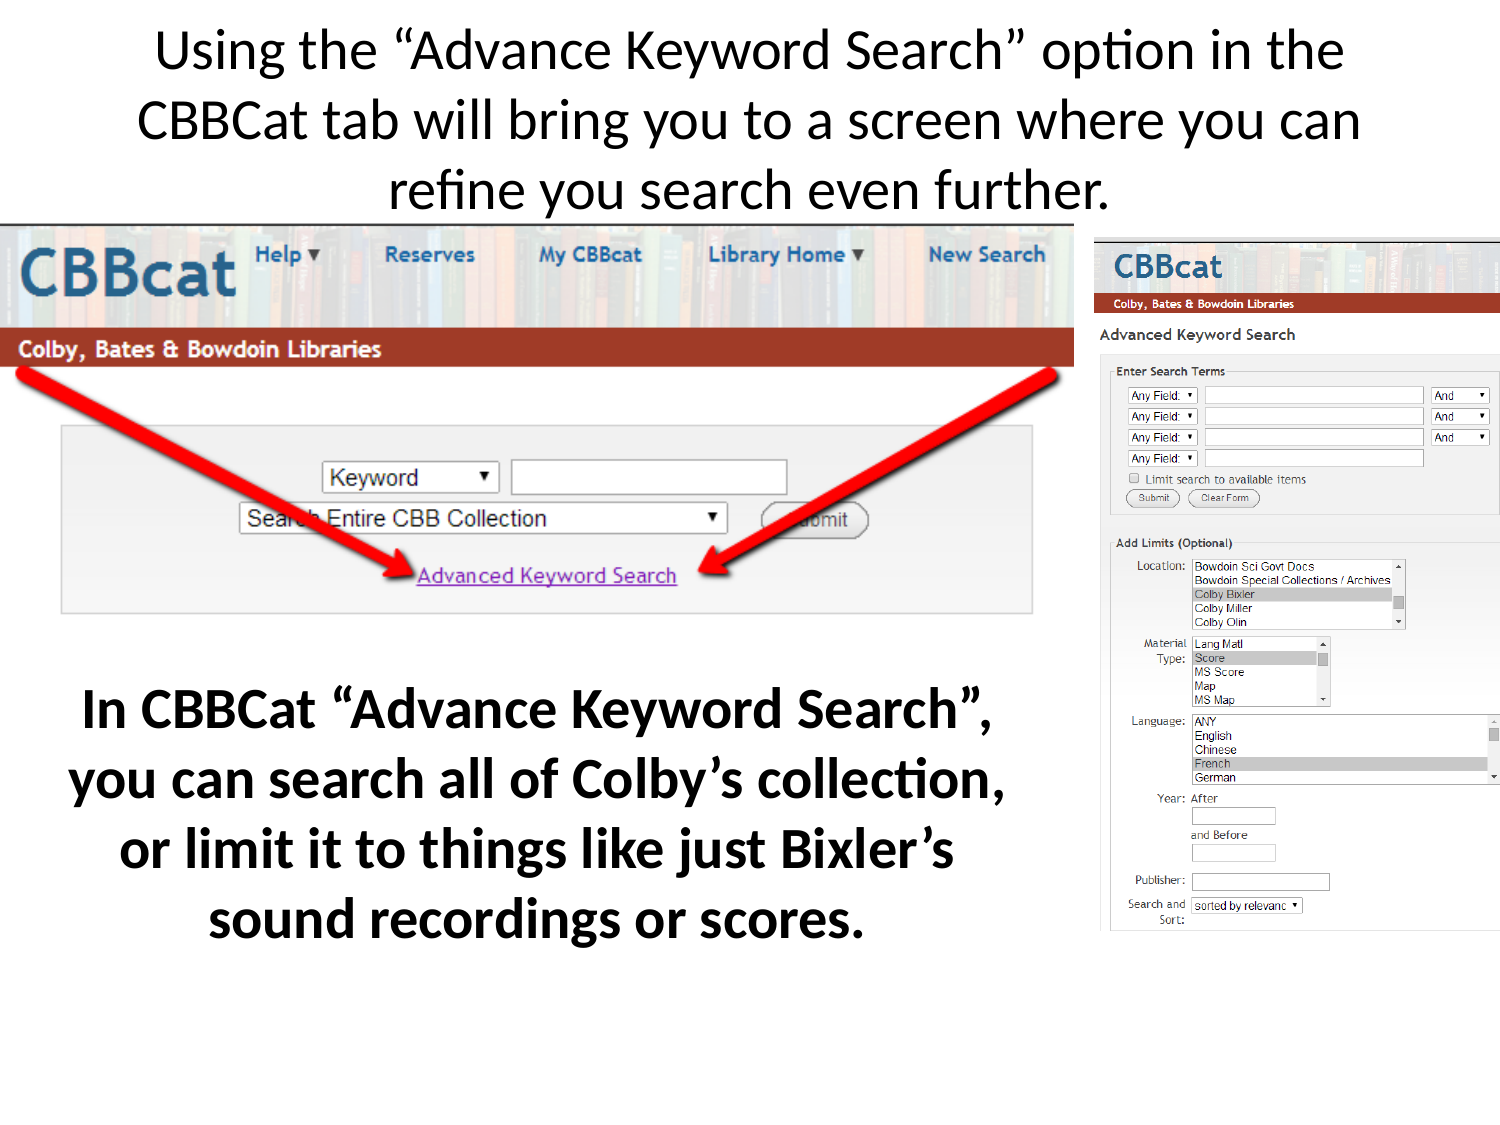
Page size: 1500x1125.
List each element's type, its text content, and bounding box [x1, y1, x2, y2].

title Using the “Advance Keyword Search” option in the CBBCat tab will bring you to a screen where you can refine you search even further. [75, 0, 1425, 233]
picture [0, 223, 1074, 638]
picture [1093, 237, 1500, 931]
text_box In CBBCat “Advance Keyword Search”, you can search all of Colby’s collection, or limit it to things like just Bixler’s sound recordings or scores. [37, 662, 1038, 958]
